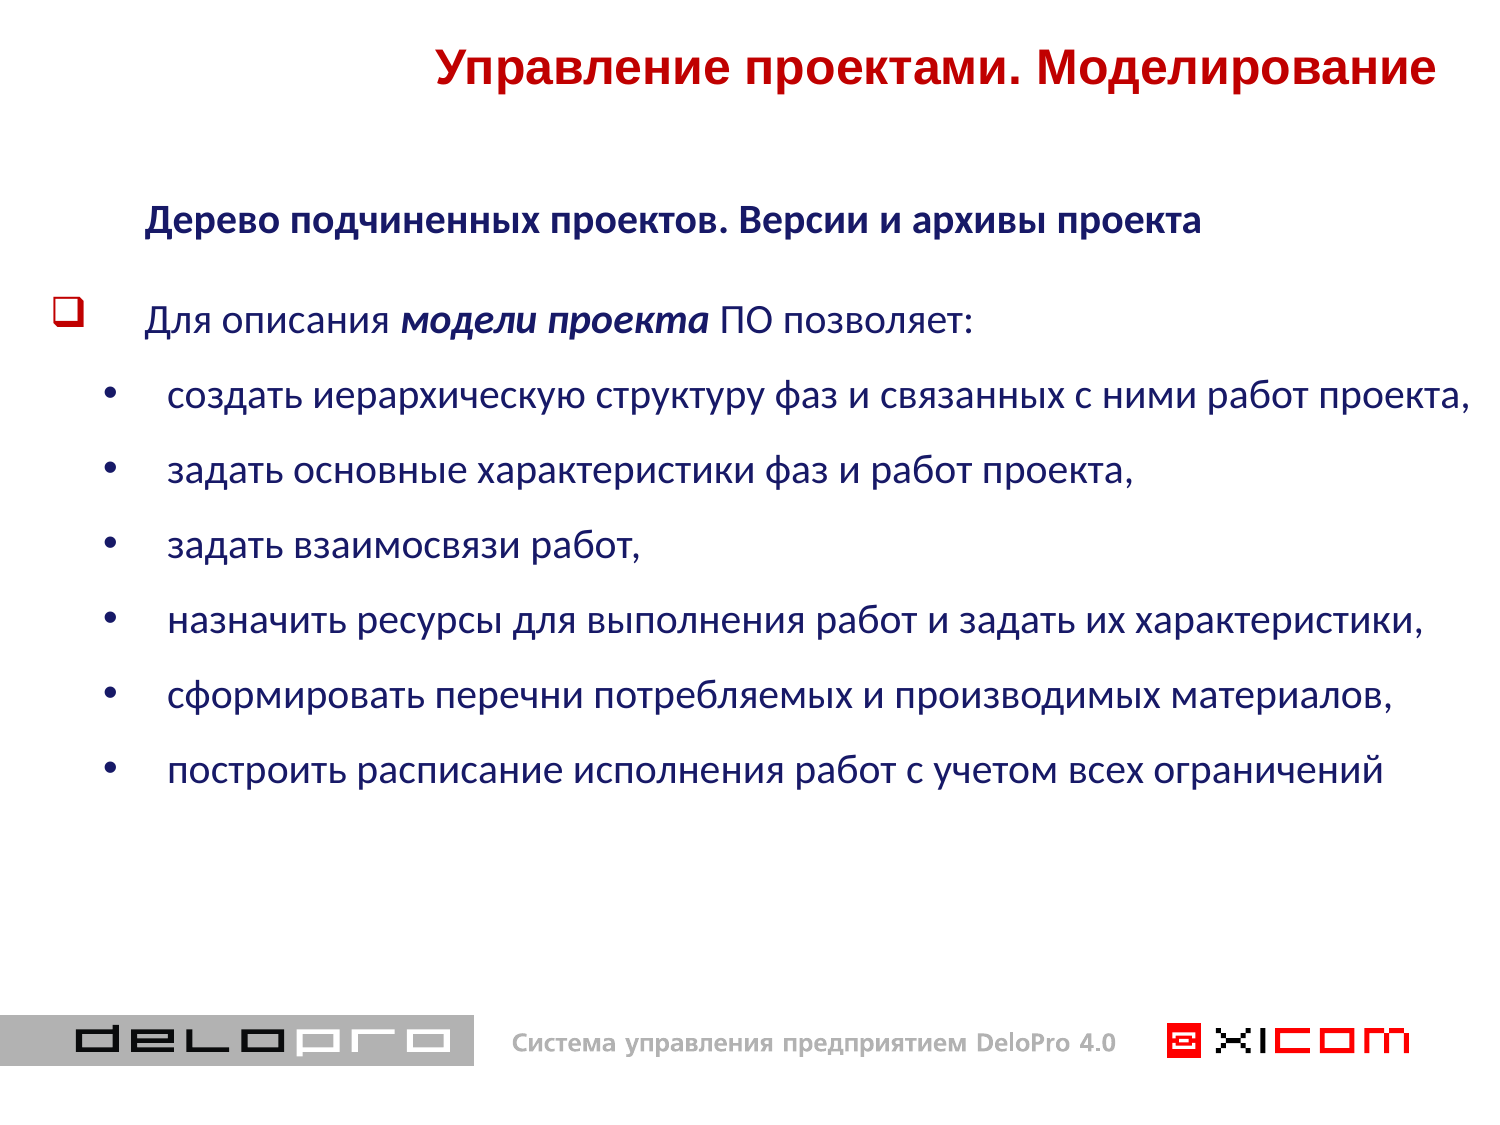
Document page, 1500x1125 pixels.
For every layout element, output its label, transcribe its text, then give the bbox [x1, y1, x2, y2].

title Управление проектами. Моделирование [35, 35, 1454, 94]
text_box Дерево подчиненных проектов. Версии и архивы проекта Для описания модели проекта ПО позволяет: создать иерархическую структуру фаз и связанных с ними работ проекта, задать основные характеристики фаз и работ проекта, задать взаимосвязи работ, назначить ресурсы для выполнения работ и задать их характеристики, сформировать перечни потребляемых и производимых материалов, построить расписание исполнения работ с учетом всех ограничений [35, 184, 1500, 875]
